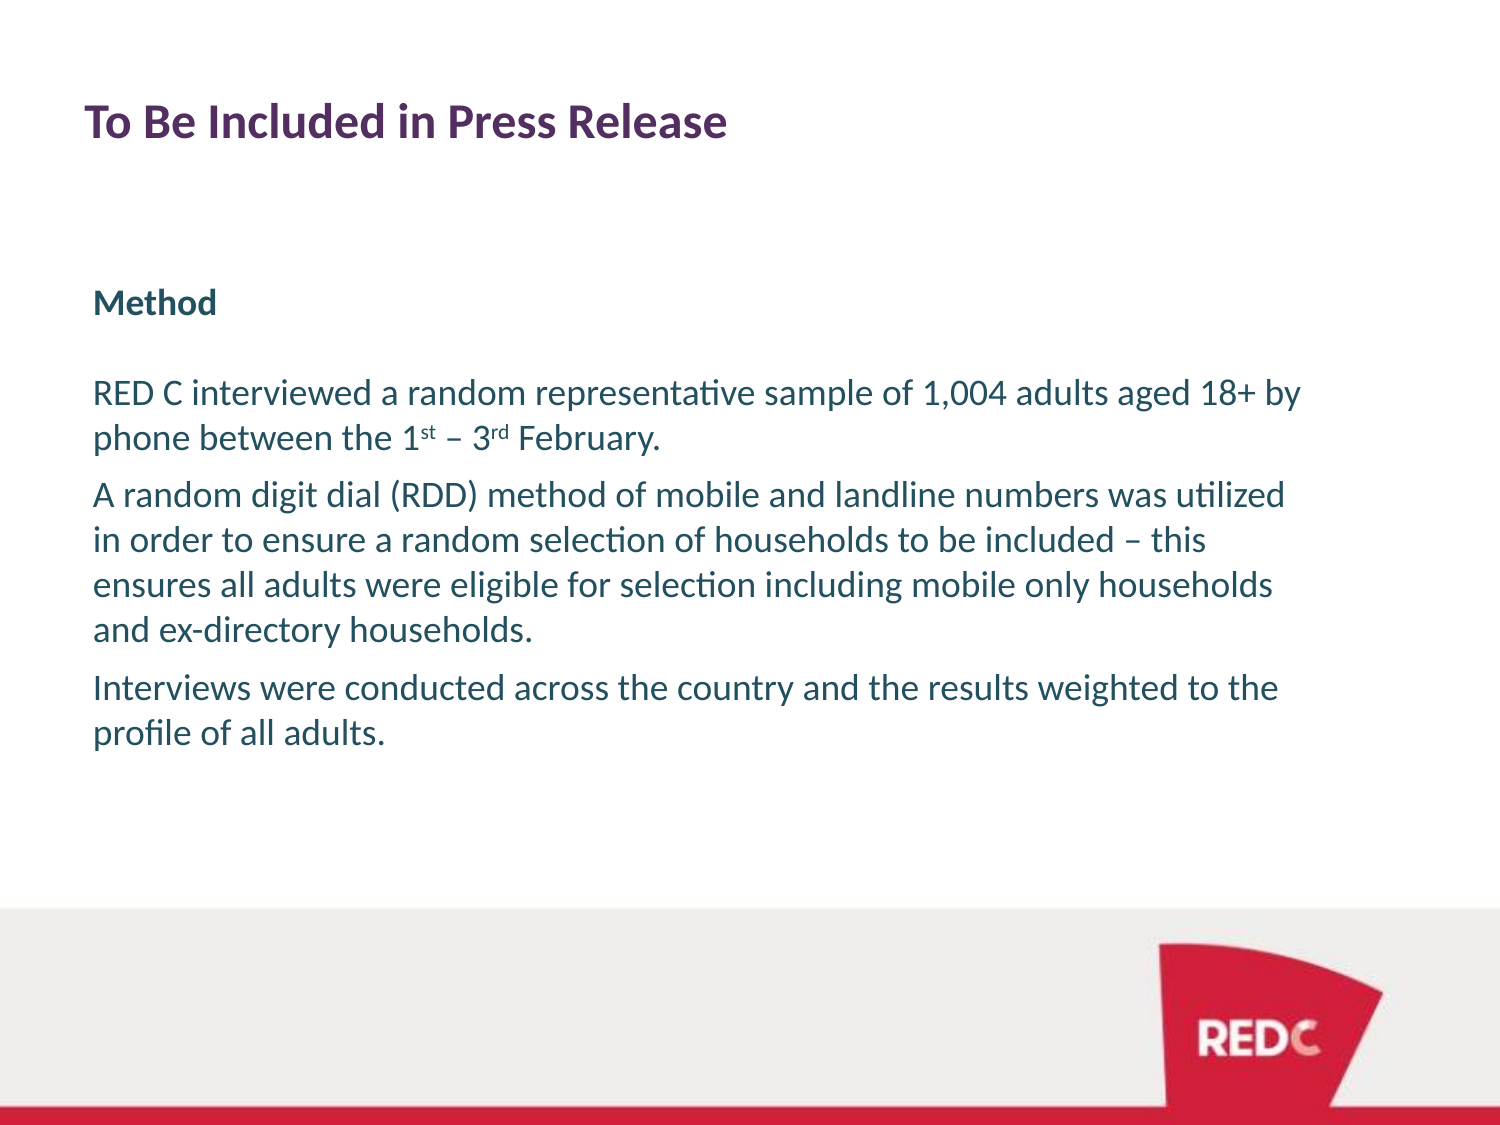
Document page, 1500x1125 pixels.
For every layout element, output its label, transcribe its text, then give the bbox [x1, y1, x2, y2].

picture [0, 0, 1500, 1125]
list Method RED C interviewed a random representative sample of 1,004 adults aged 18+ by phone between the 1st – 3rd February. A random digit dial (RDD) method of mobile and landline numbers was utilized in order to ensure a random selection of households to be included – this ensures all adults were eligible for selection including mobile only households and ex-directory households. Interviews were conducted across the country and the results weighted to the profile of all adults. [92, 277, 1316, 758]
title To Be Included in Press Release [84, 87, 735, 149]
